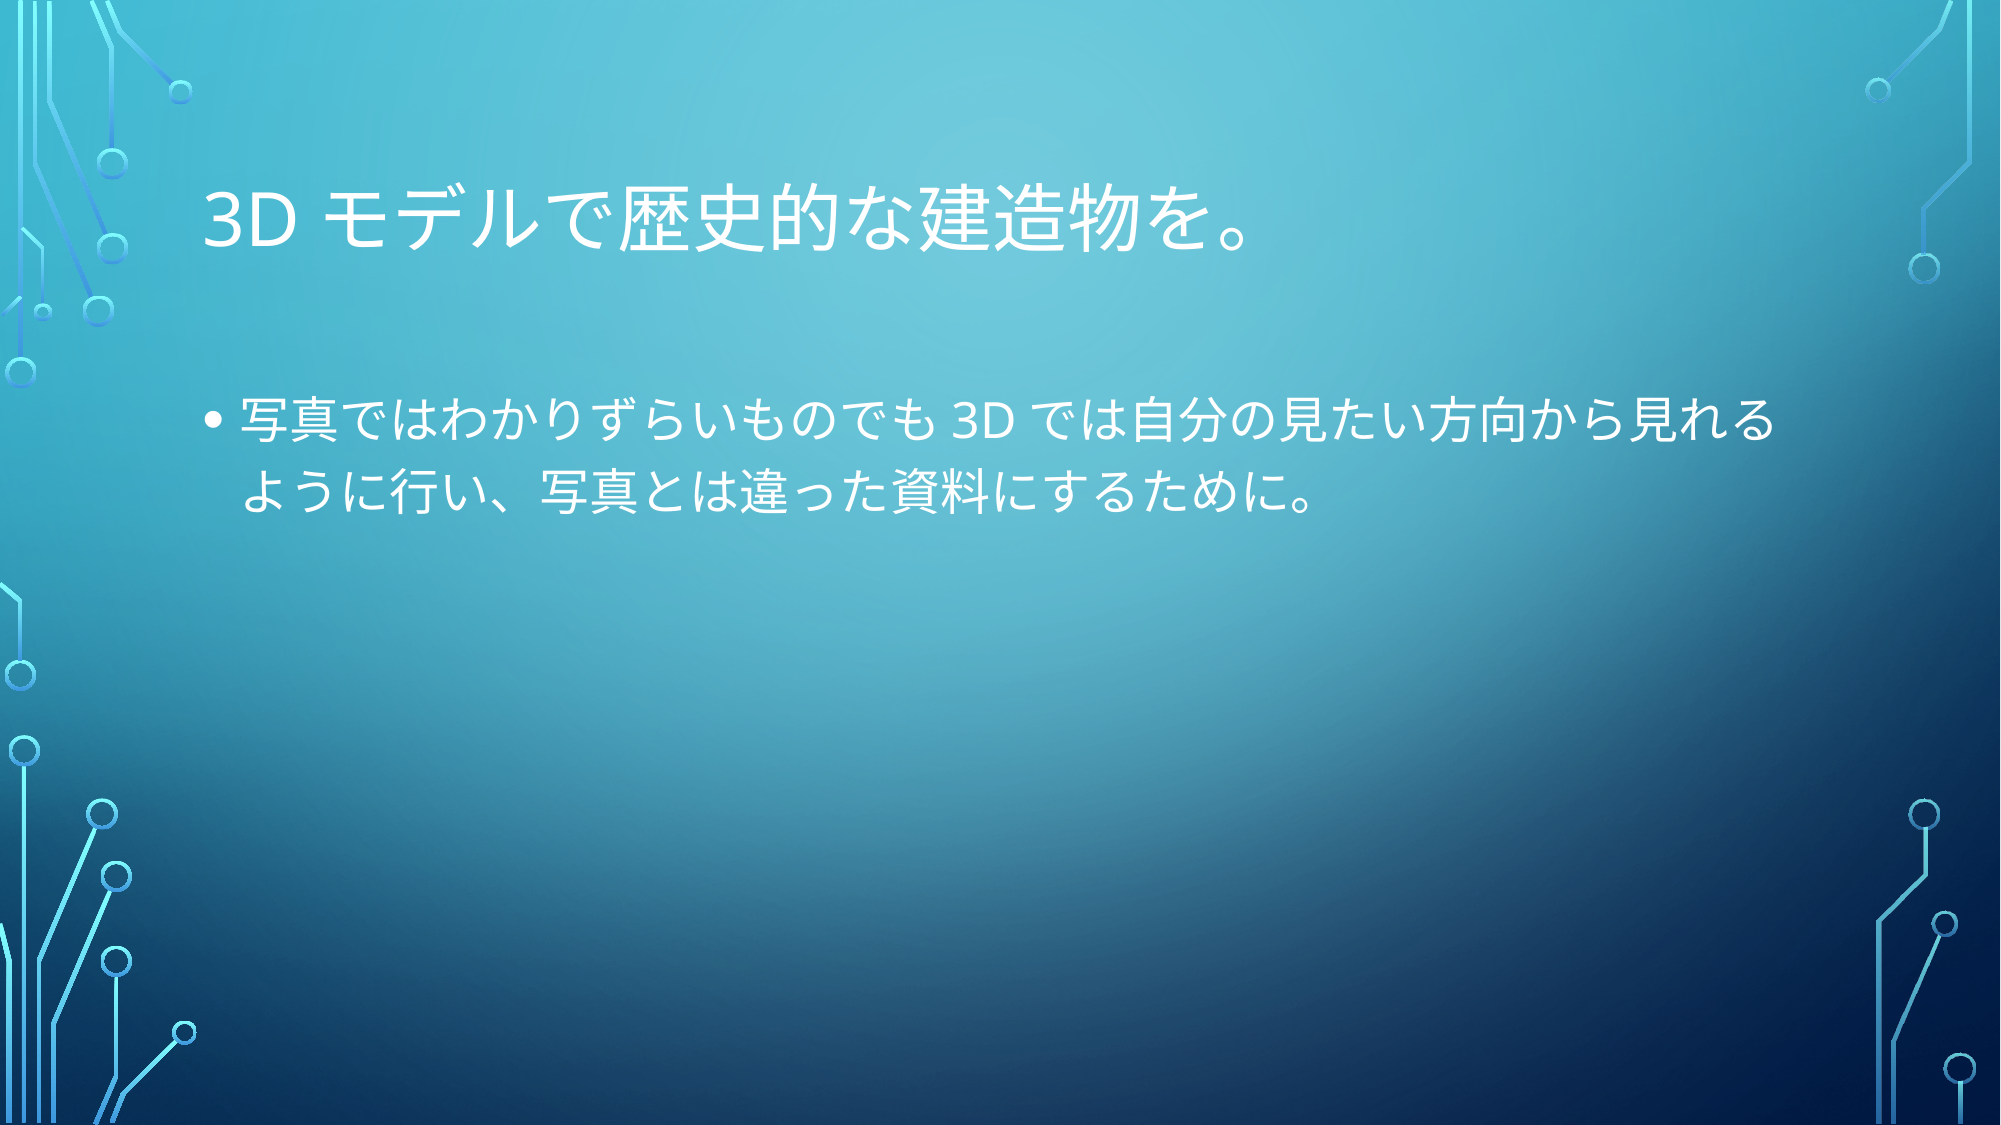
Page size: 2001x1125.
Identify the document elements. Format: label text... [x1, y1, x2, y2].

title 3Dモデルで歴史的な建造物を。 [187, 101, 1813, 344]
list 写真ではわかりずらいものでも3Dでは自分の見たい方向から見れるように行い、写真とは違った資料にするために。 [187, 369, 1813, 950]
